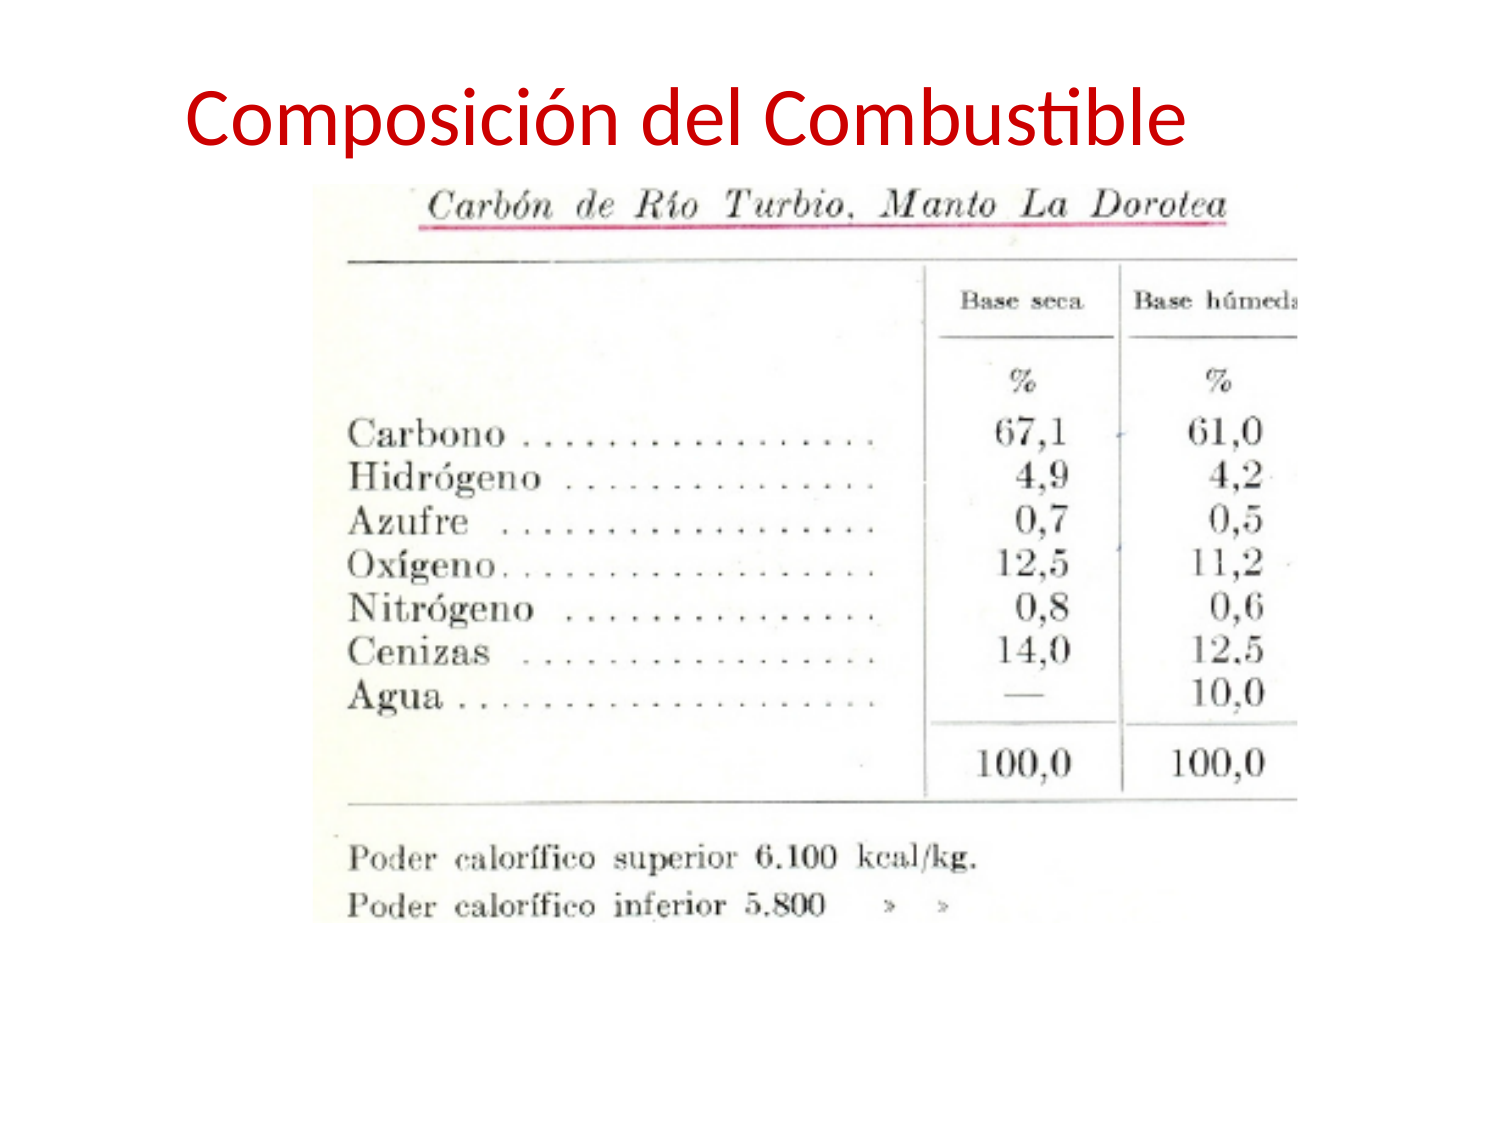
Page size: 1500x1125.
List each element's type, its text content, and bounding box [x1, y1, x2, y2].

picture [312, 184, 1298, 923]
text_box Composición del Combustible [171, 54, 1388, 170]
